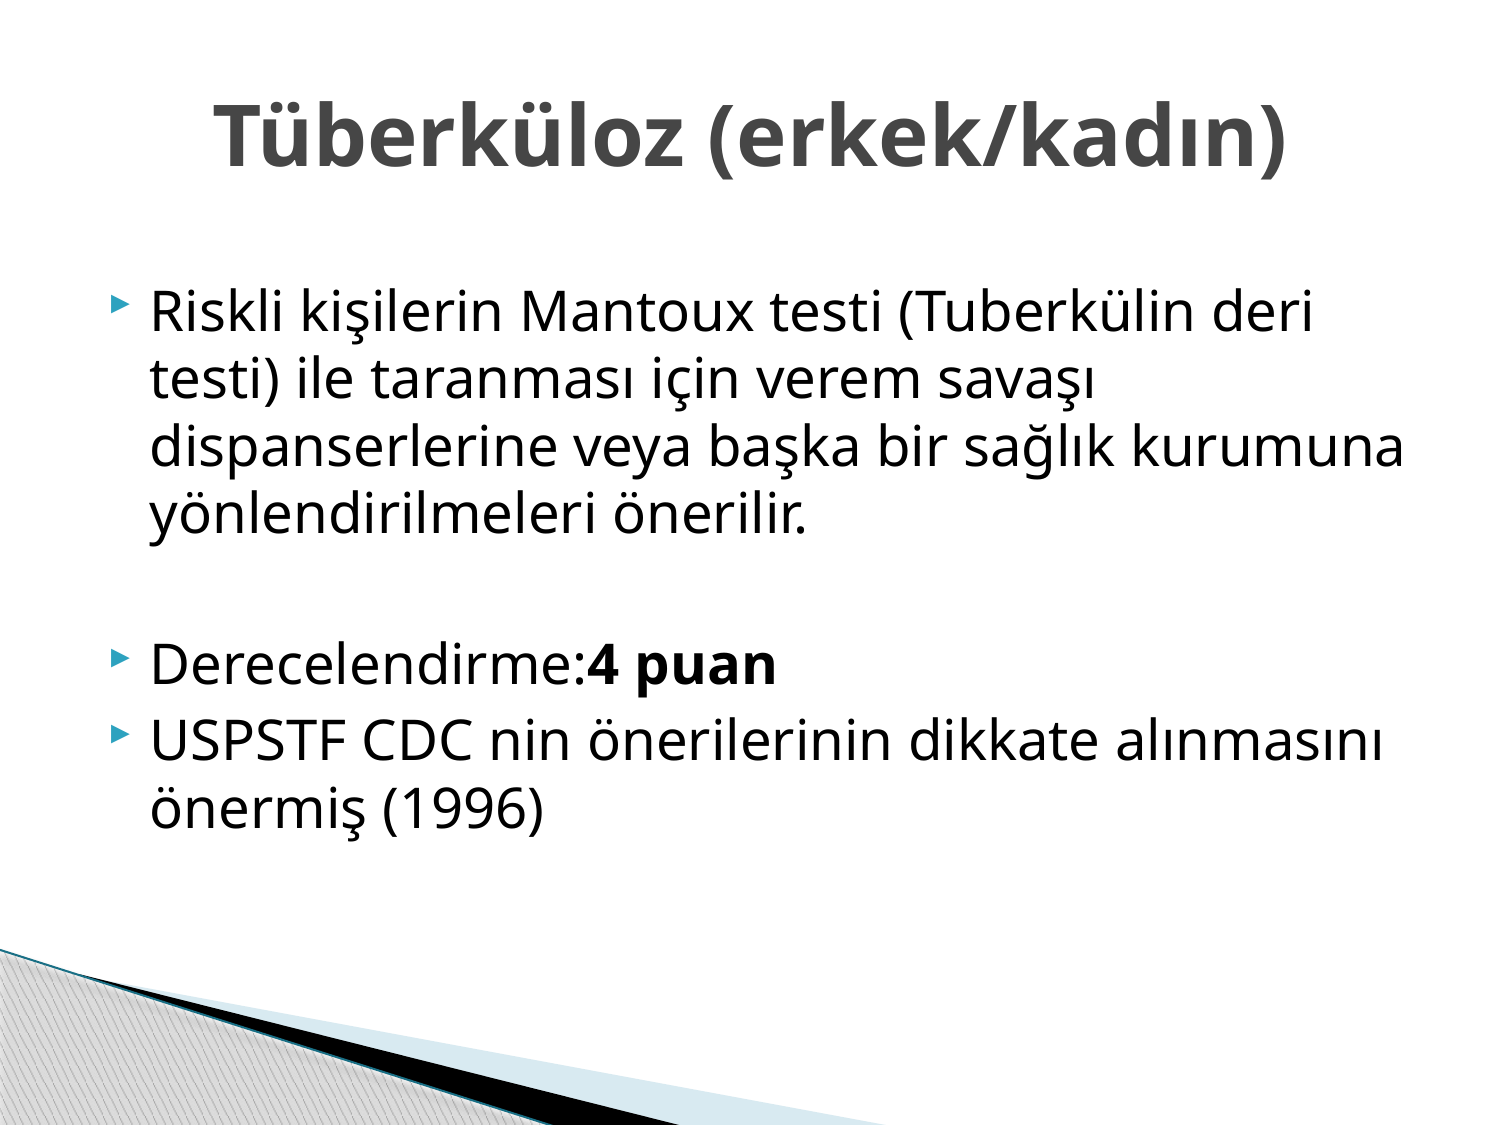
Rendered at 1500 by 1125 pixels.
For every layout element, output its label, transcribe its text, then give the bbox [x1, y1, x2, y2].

title Tüberküloz (erkek/kadın) [75, 45, 1425, 220]
list Riskli kişilerin Mantoux testi (Tuberkülin deri testi) ile taranması için verem savaşı dispanserlerine veya başka bir sağlık kurumuna yönlendirilmeleri önerilir. Derecelendirme:4 puan USPSTF CDC nin önerilerinin dikkate alınmasını önermiş (1996) [74, 266, 1426, 986]
